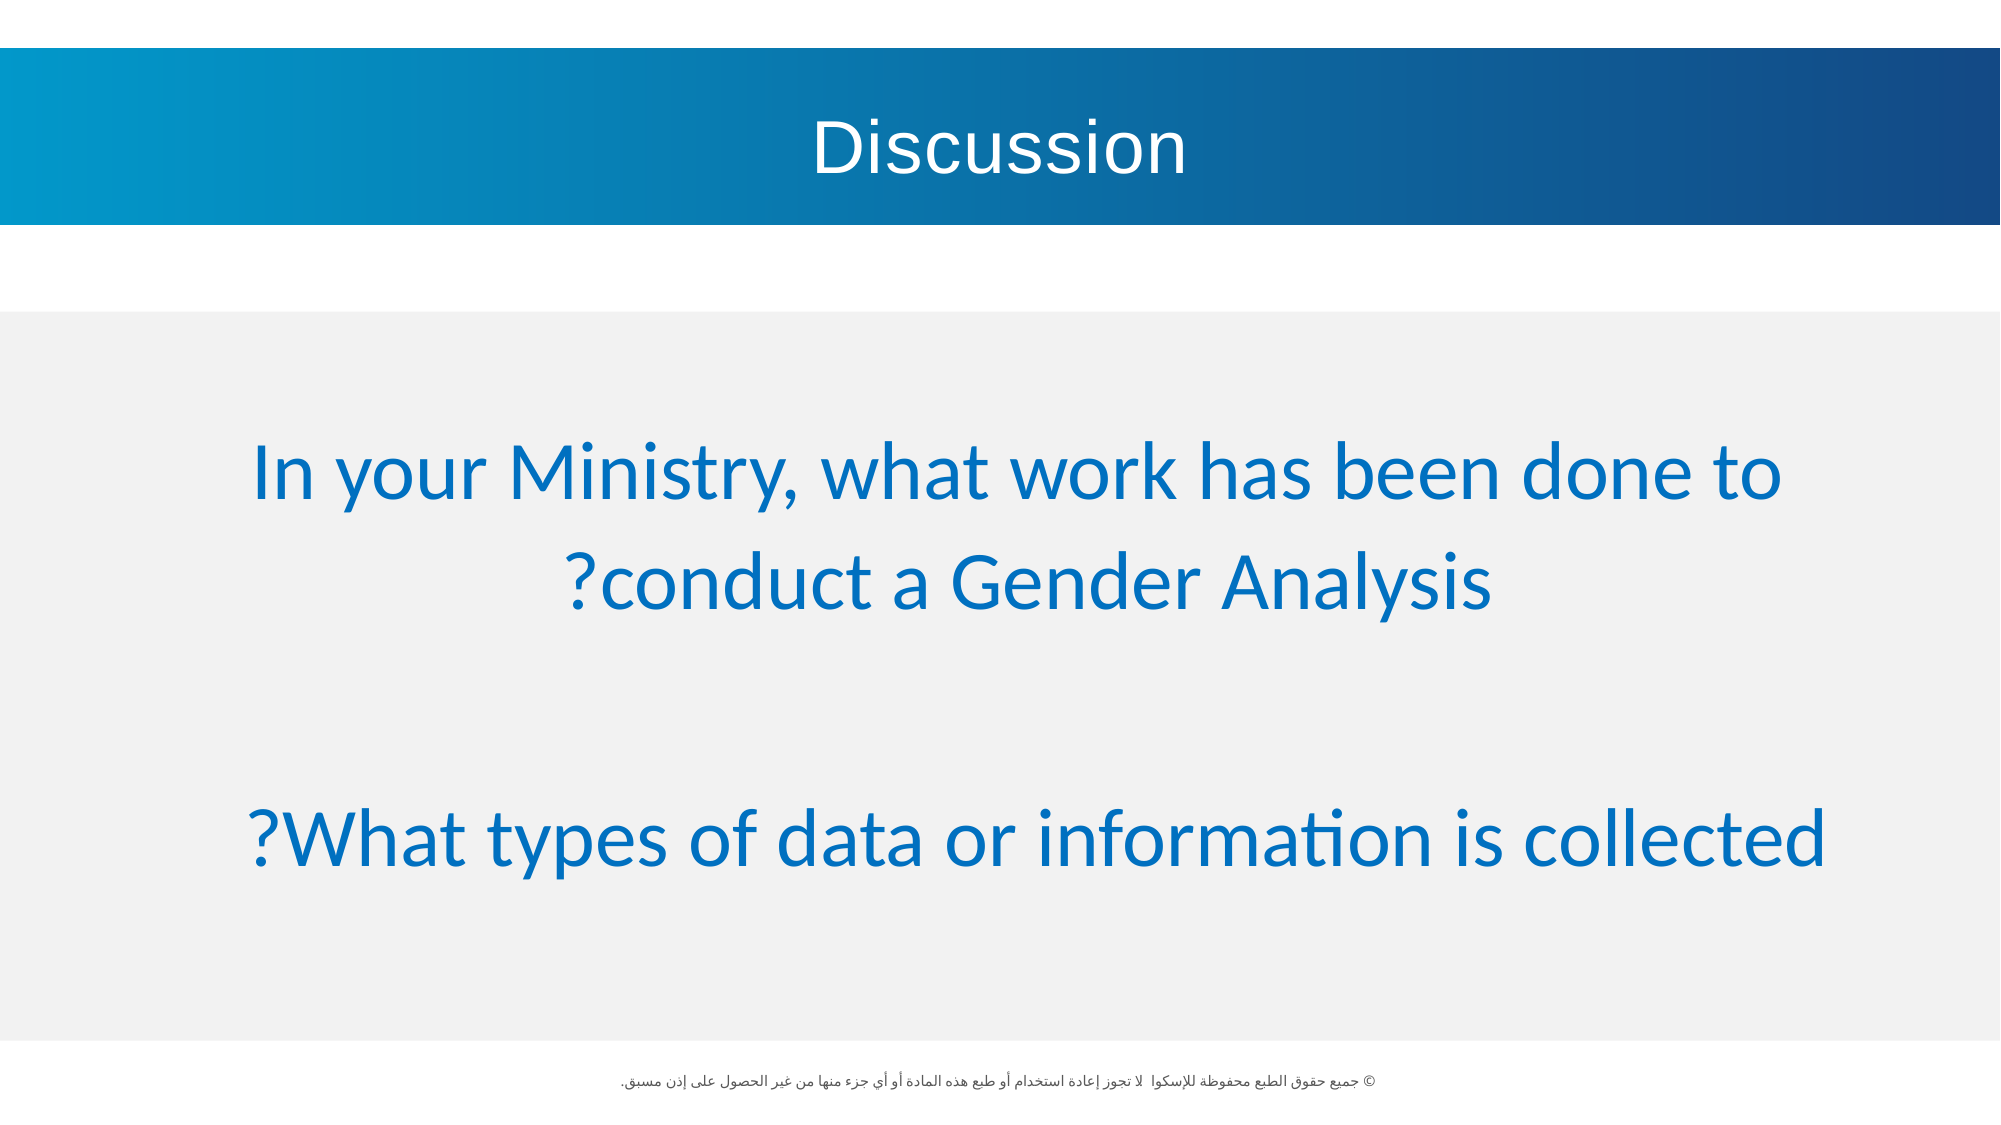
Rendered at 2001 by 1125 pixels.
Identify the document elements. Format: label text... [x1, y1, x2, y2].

picture [818, 167, 852, 172]
picture [970, 167, 991, 173]
picture [932, 167, 956, 173]
picture [890, 167, 918, 173]
subtitle Discussion [93, 91, 1907, 167]
list In your Ministry, what work has been done to conduct a Gender Analysis? What types of data or information is collected? [172, 309, 1864, 948]
